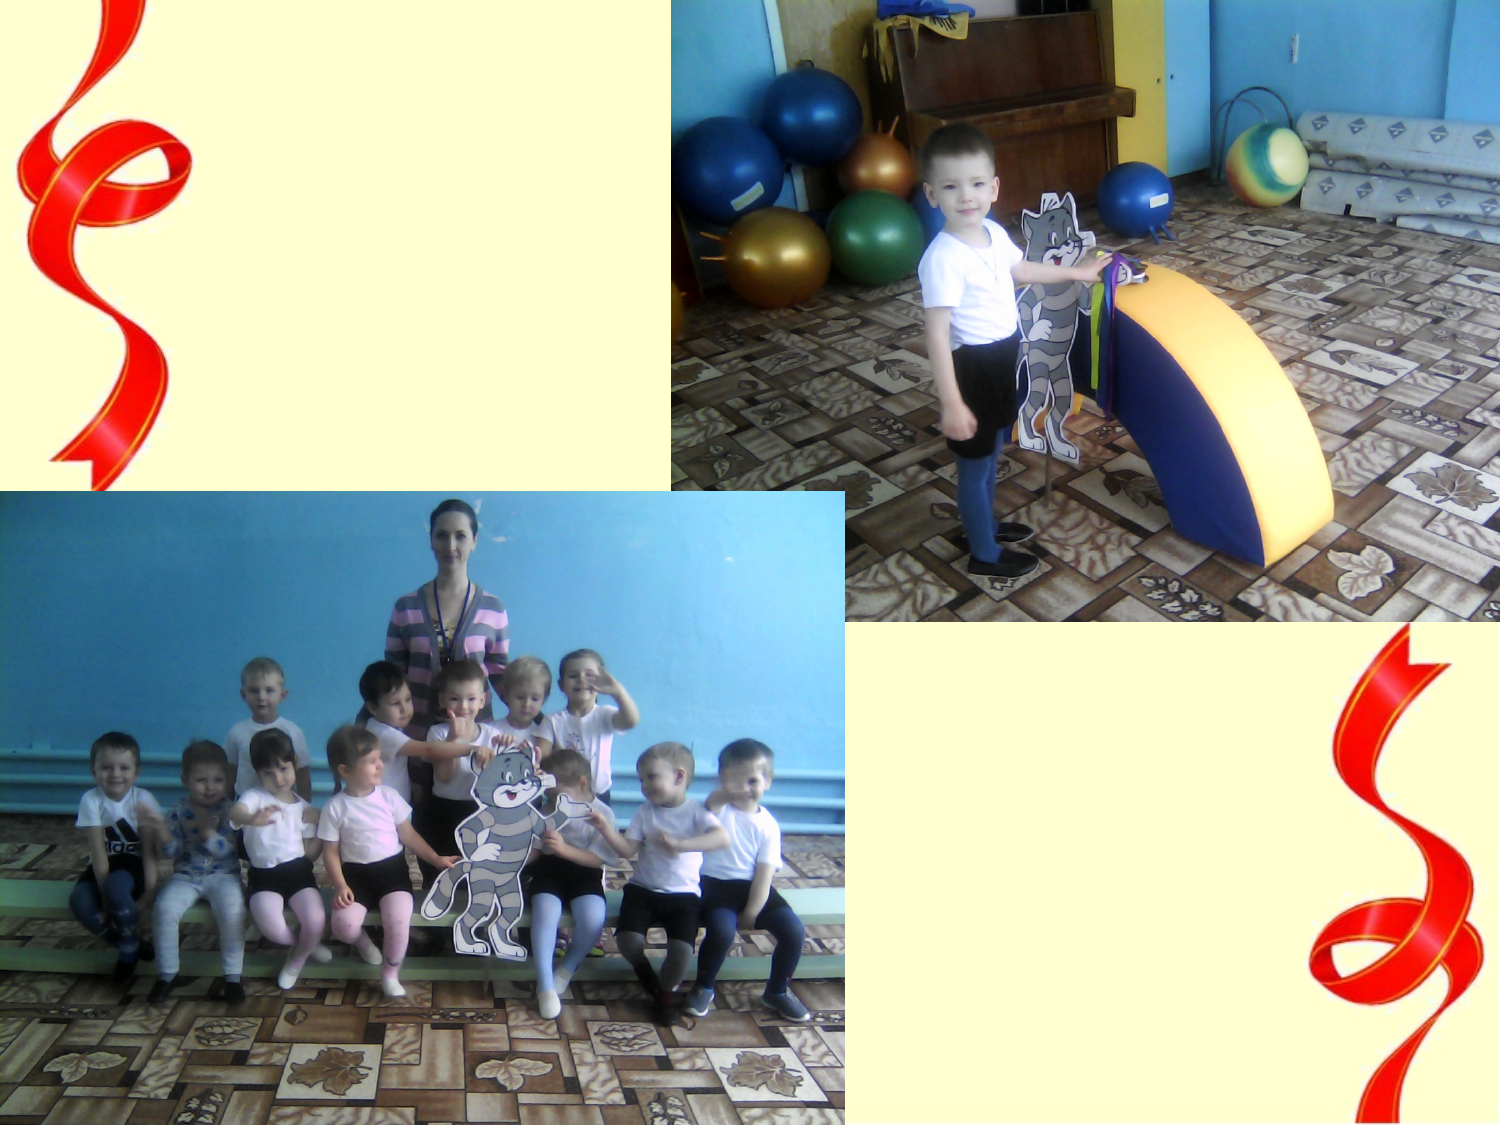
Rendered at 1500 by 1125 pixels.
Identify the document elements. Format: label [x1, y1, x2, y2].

list [0, 0, 668, 489]
list [849, 629, 1500, 1125]
picture [0, 0, 1500, 1125]
